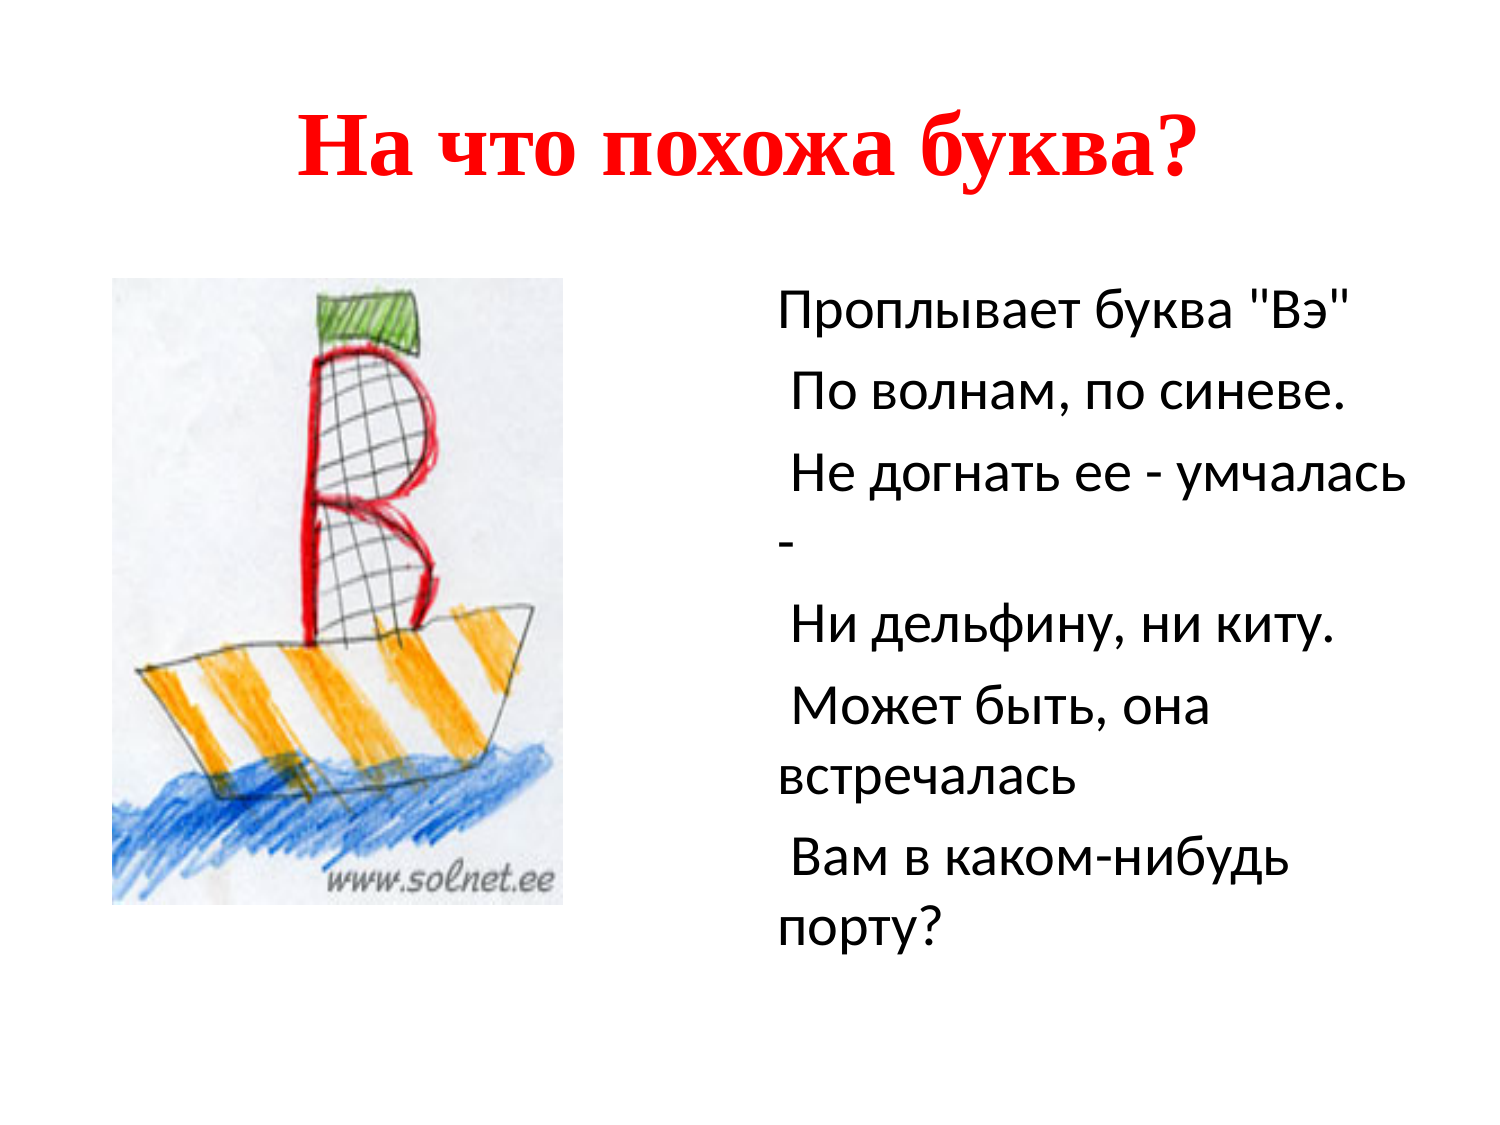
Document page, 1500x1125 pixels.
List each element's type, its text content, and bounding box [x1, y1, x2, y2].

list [111, 278, 563, 906]
list Проплывает буква "Вэ" По волнам, по синеве. Не догнать ее - умчалась - Ни дельфину, ни киту. Может быть, она встречалась Вам в каком-нибудь порту? [762, 262, 1425, 1005]
title На что похожа буква? [75, 45, 1425, 233]
